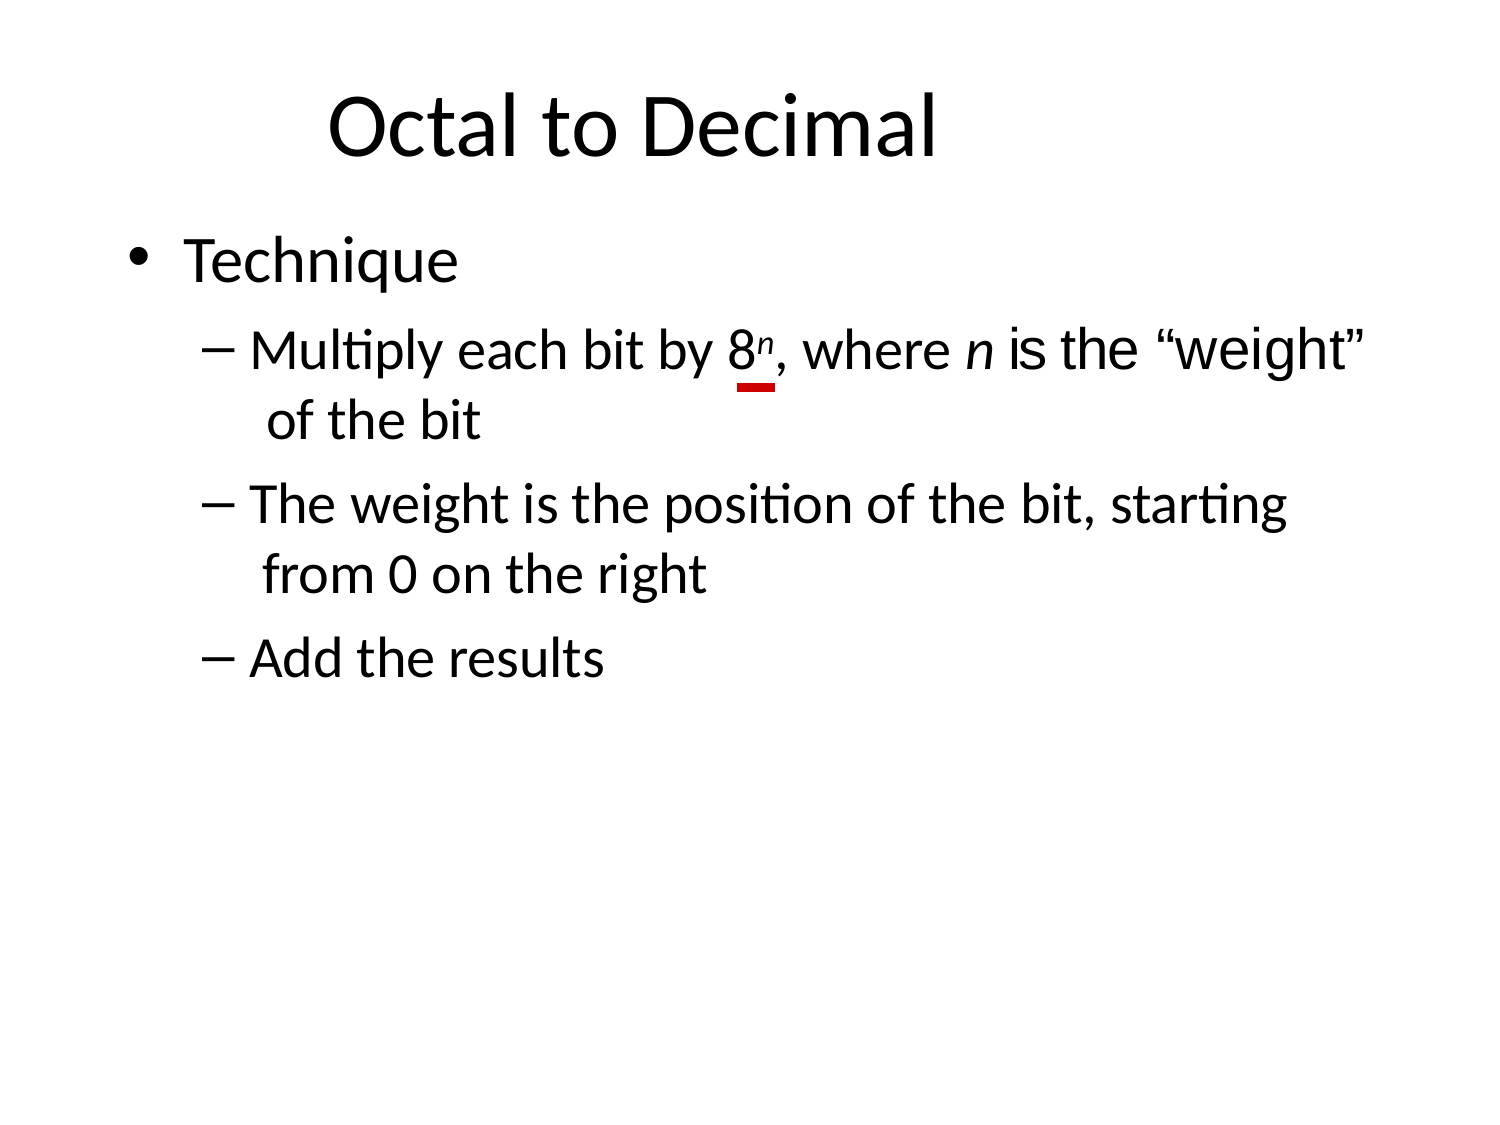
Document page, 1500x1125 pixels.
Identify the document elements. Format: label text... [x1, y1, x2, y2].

text_box Technique Multiply each bit by 8n, where n is the “weight” of the bit The weight is the position of the bit, starting from 0 on the right Add the results [121, 197, 1377, 690]
title Octal to Decimal [324, 62, 1060, 197]
